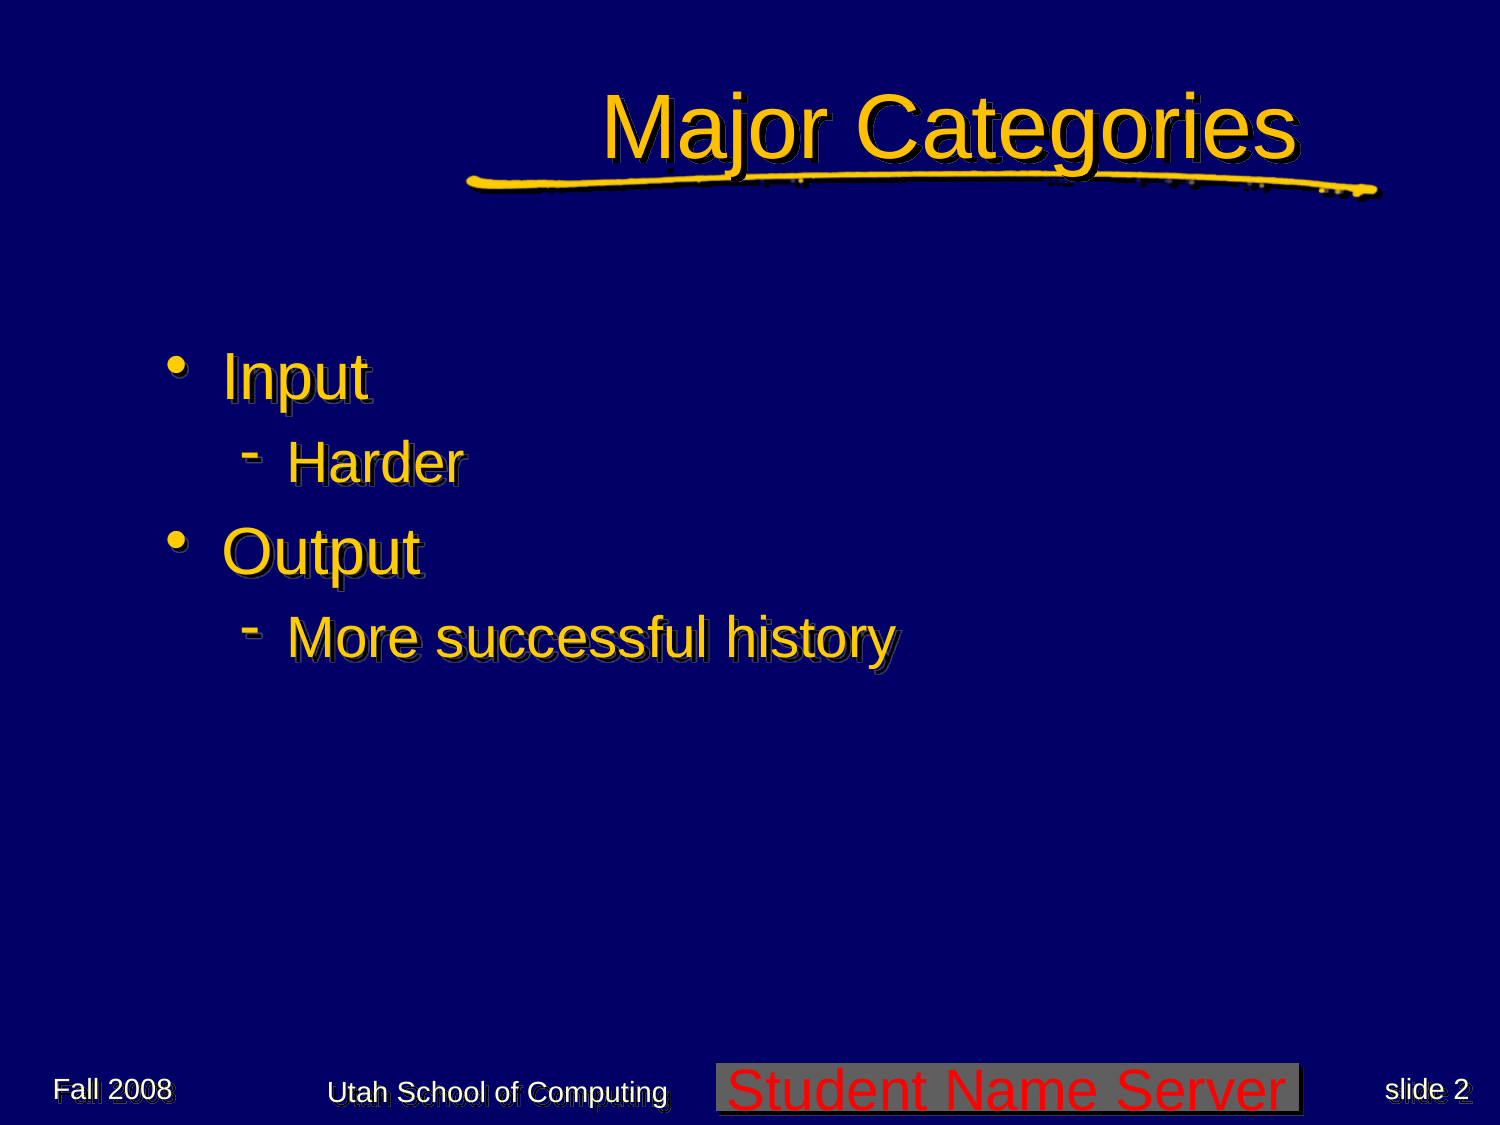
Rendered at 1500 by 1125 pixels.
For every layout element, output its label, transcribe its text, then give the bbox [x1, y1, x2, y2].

picture [1319, 164, 1400, 203]
title Major Categories [0, 27, 1315, 216]
list Input Harder Output More successful history [149, 324, 1463, 1001]
slide_number Fall 2008 [37, 1062, 326, 1113]
